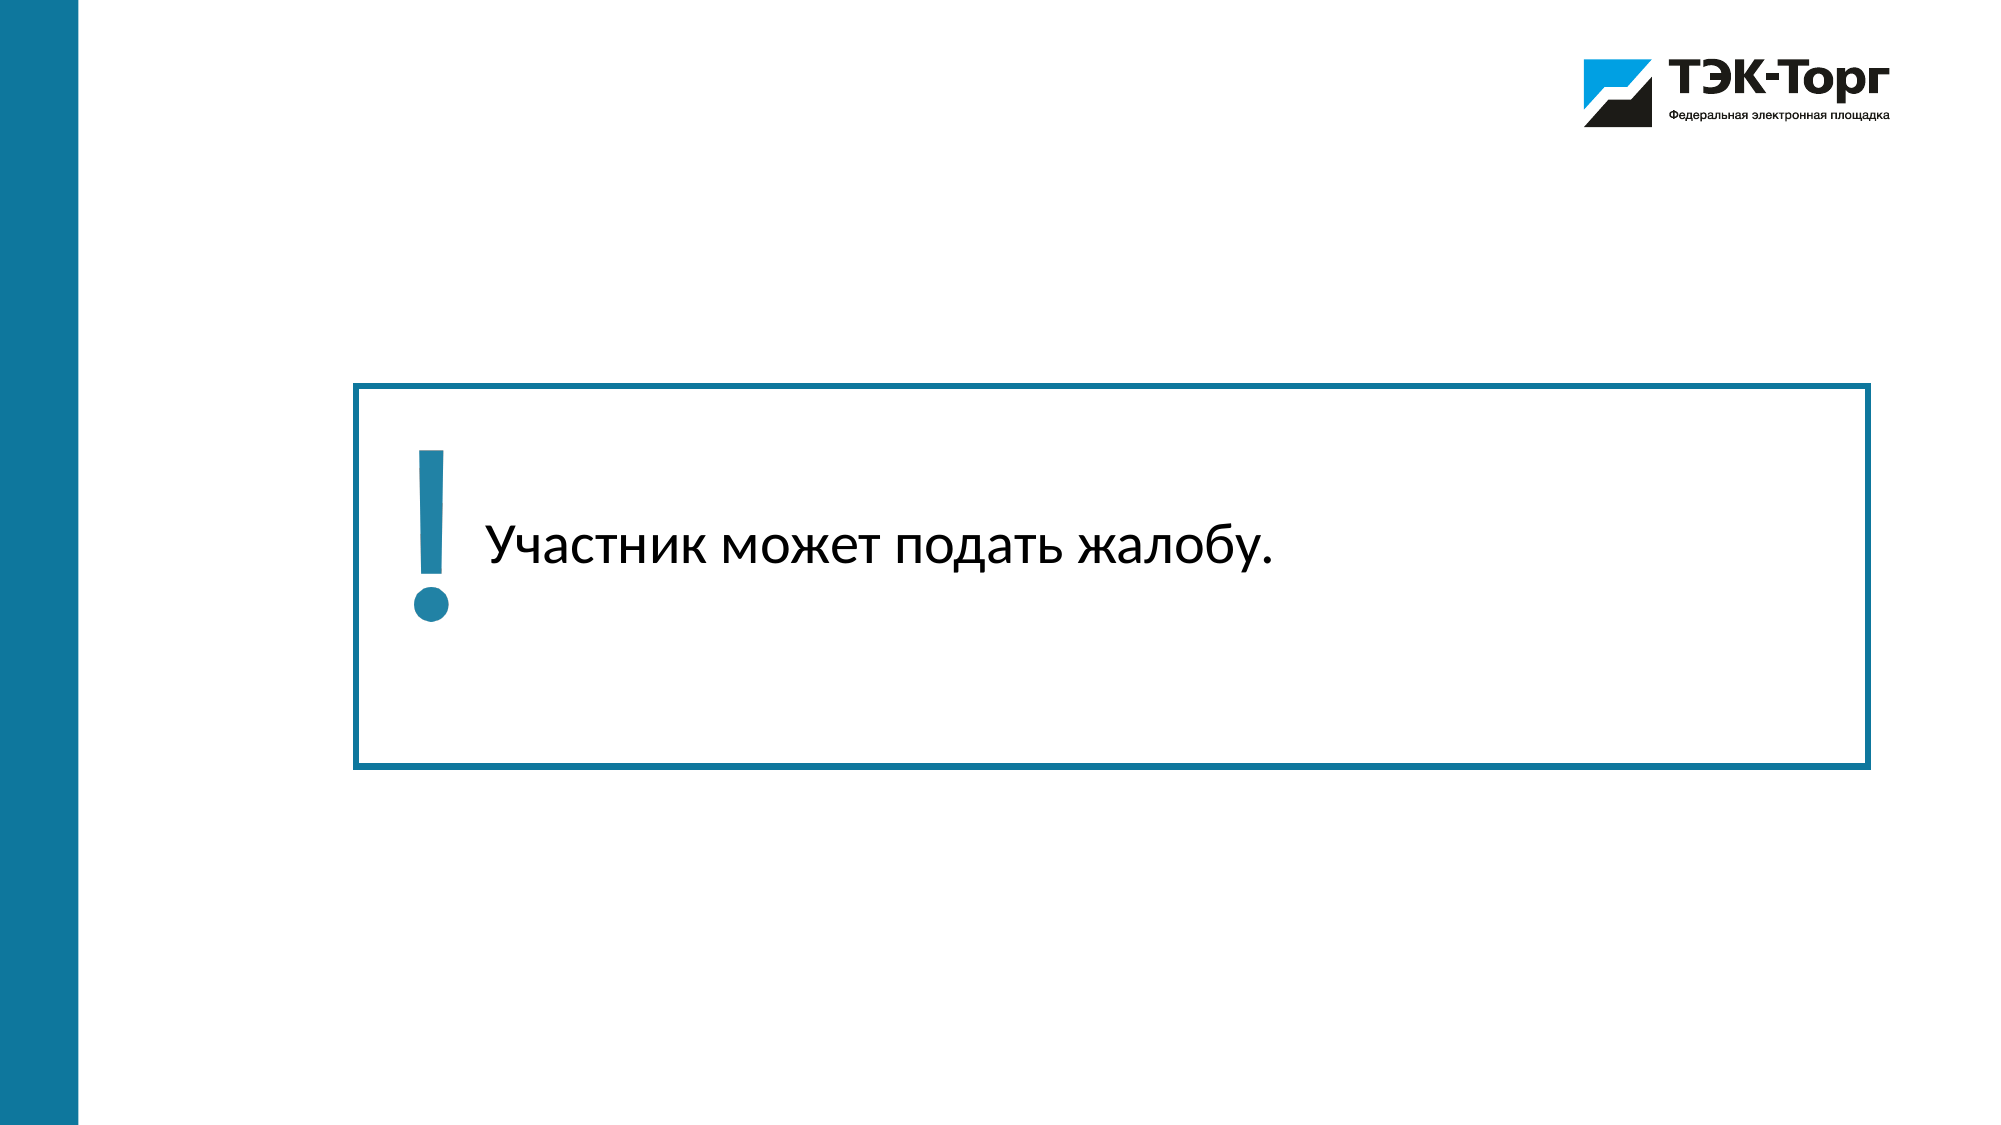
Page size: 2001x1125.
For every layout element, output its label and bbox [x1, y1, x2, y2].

text_box [356, 386, 1869, 767]
picture [327, 433, 535, 641]
